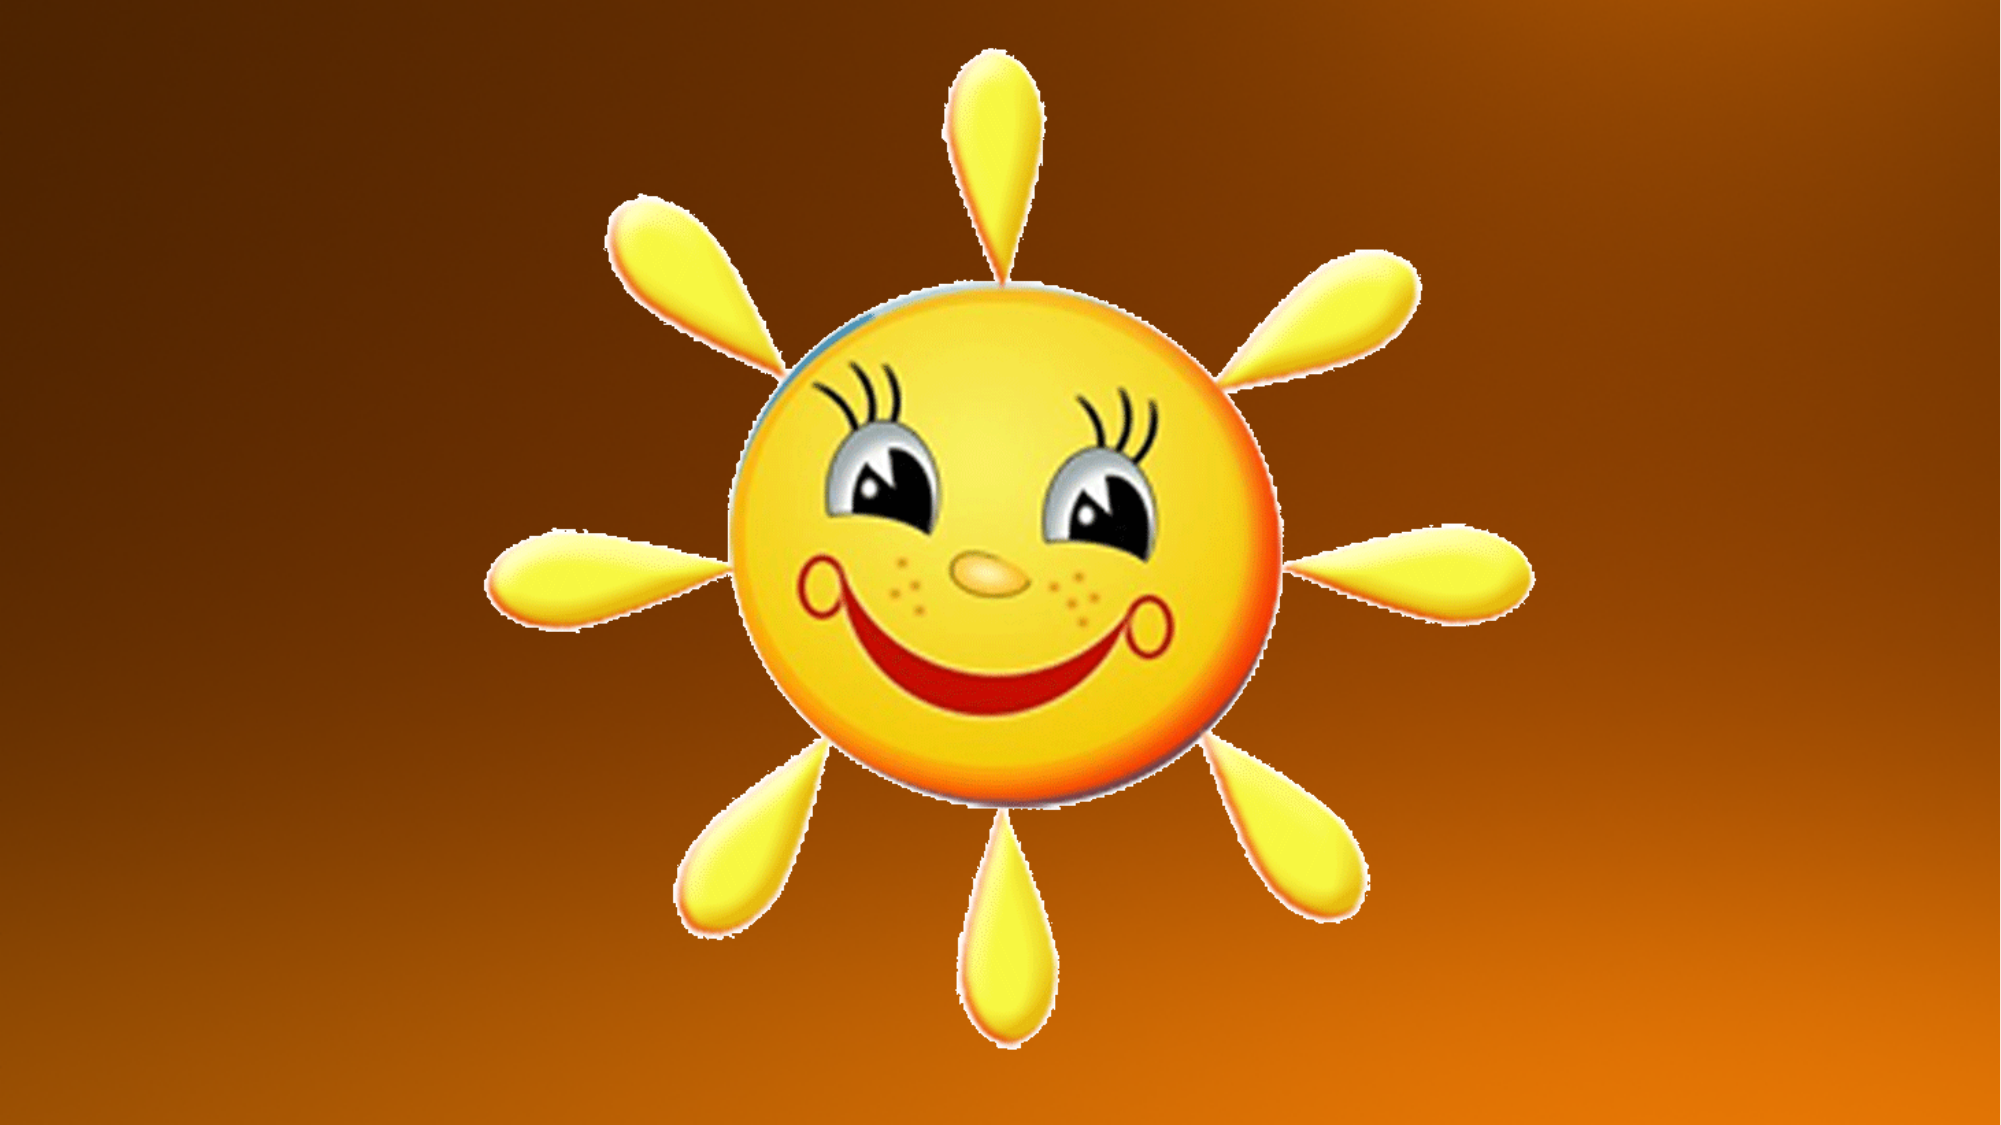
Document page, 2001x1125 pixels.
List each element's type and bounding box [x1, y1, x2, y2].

picture [0, 0, 2001, 1125]
list [476, 0, 1554, 1080]
